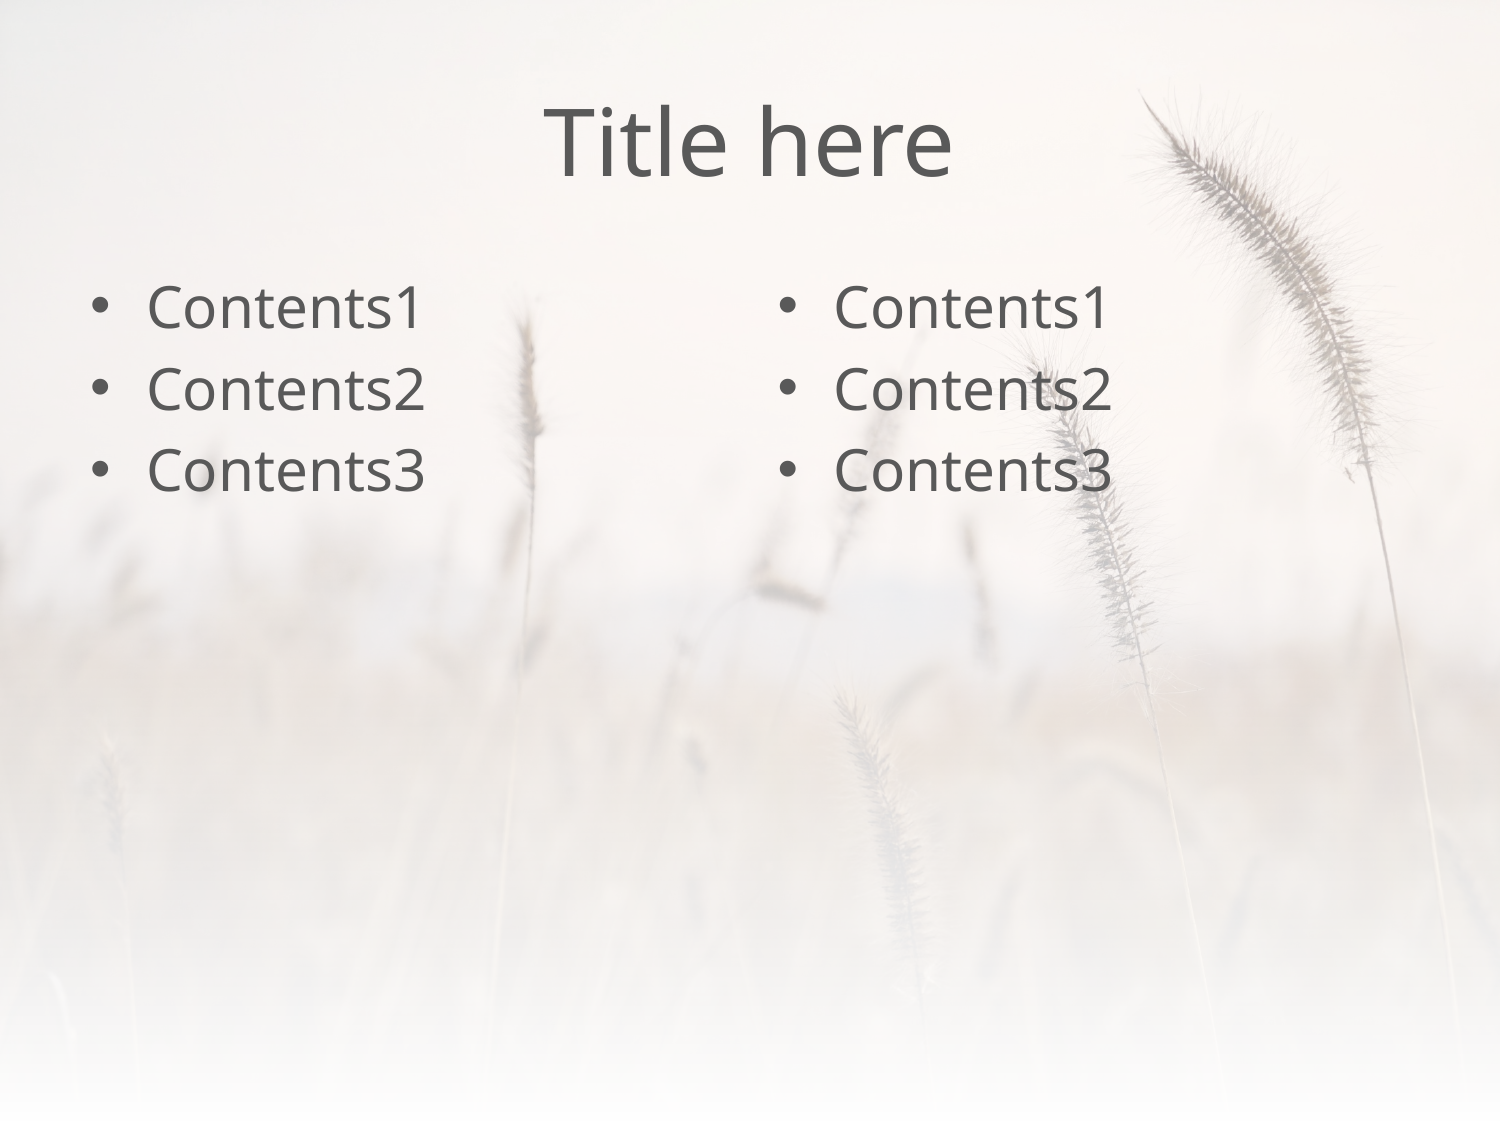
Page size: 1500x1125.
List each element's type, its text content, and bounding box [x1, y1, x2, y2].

title Title here [75, 45, 1425, 233]
list Contents1 Contents2 Contents3 [75, 262, 738, 1005]
text_box [0, 0, 1500, 1125]
list Contents1 Contents2 Contents3 [762, 262, 1425, 1005]
